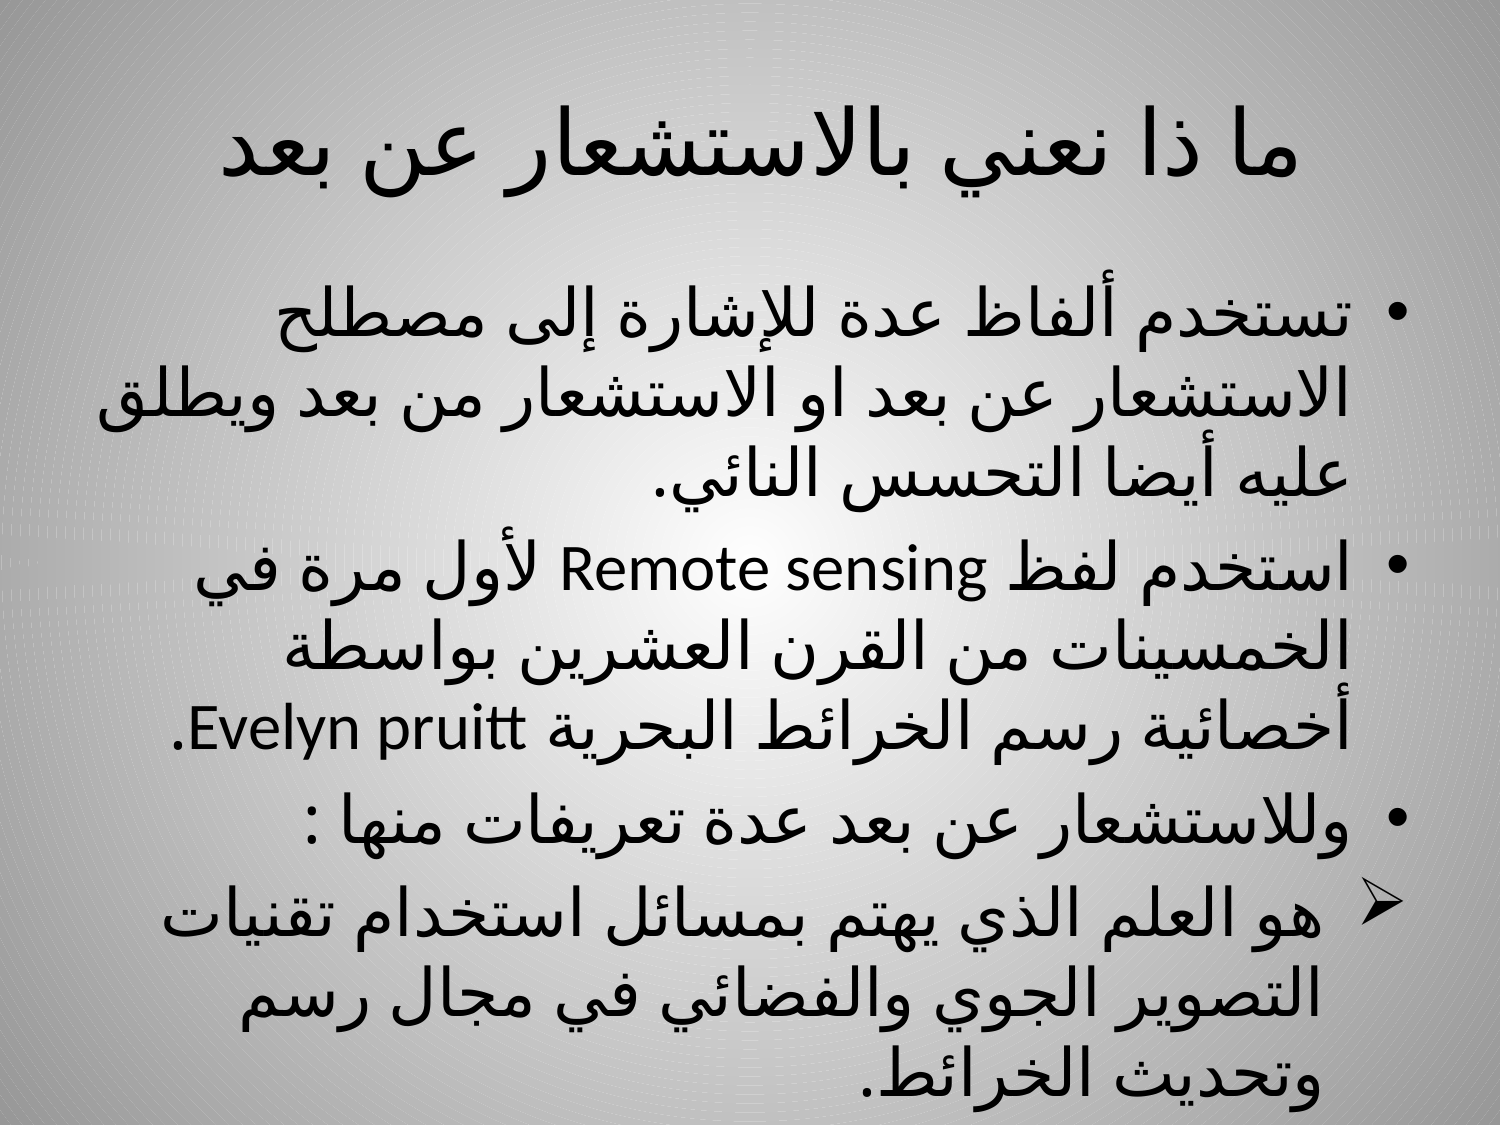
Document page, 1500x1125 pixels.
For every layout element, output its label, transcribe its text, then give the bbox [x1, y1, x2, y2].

list تستخدم ألفاظ عدة للإشارة إلى مصطلح الاستشعار عن بعد او الاستشعار من بعد ويطلق عليه أيضا التحسس النائي. استخدم لفظ Remote sensing لأول مرة في الخمسينات من القرن العشرين بواسطة أخصائية رسم الخرائط البحرية Evelyn pruitt. وللاستشعار عن بعد عدة تعريفات منها : هو العلم الذي يهتم بمسائل استخدام تقنيات التصوير الجوي والفضائي في مجال رسم وتحديث الخرائط. [75, 262, 1425, 1005]
title ما ذا نعني بالاستشعار عن بعد [75, 45, 1425, 233]
